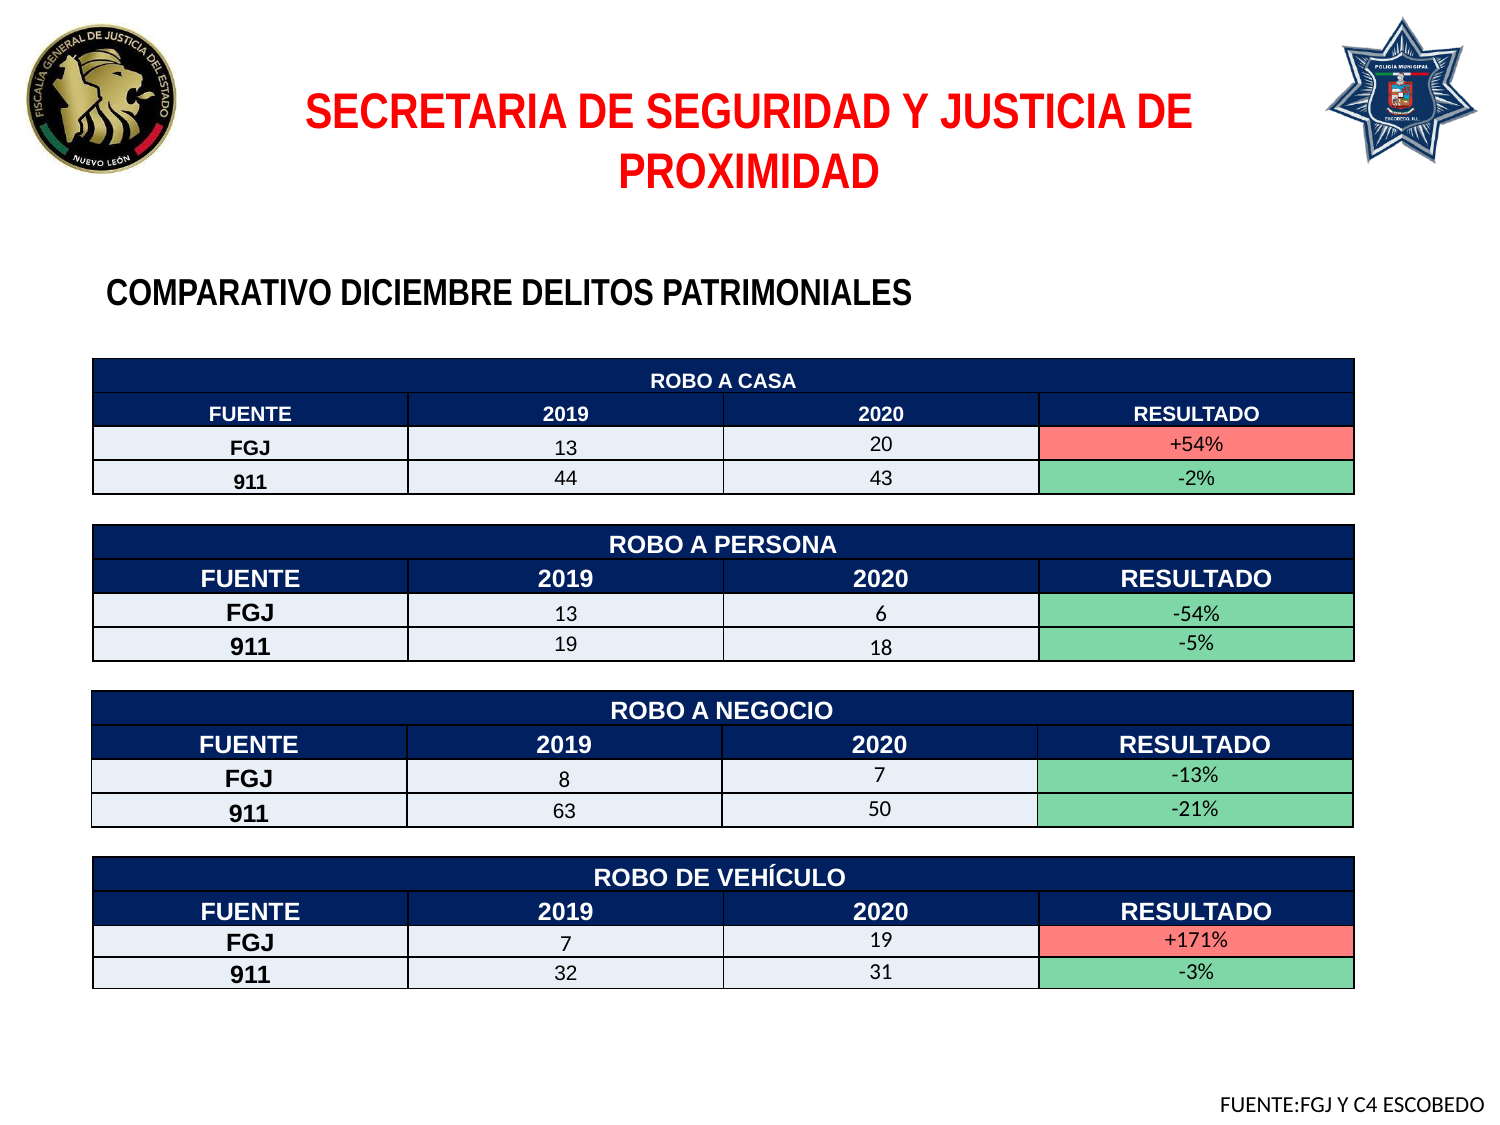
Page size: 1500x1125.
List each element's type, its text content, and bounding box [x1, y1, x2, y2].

table_cell 20 [724, 427, 1038, 459]
table_cell -3% [1040, 958, 1353, 988]
picture [25, 23, 177, 175]
table_header ROBO A CASA [94, 359, 1353, 392]
table_cell FUENTE [92, 726, 406, 758]
table_header ROBO A NEGOCIO [92, 692, 1352, 724]
table_cell 63 [408, 794, 721, 826]
table_cell 19 [724, 926, 1038, 956]
table_cell 911 [94, 461, 407, 493]
table_cell 2019 [409, 560, 723, 592]
table_cell 2019 [409, 892, 723, 925]
table_cell FUENTE [94, 393, 407, 425]
table_cell -21% [1038, 794, 1352, 826]
table_header ROBO A PERSONA [94, 526, 1353, 558]
table_cell 19 [409, 628, 723, 660]
table_cell 8 [408, 760, 721, 792]
table_cell 6 [724, 594, 1038, 626]
table_cell 2019 [409, 393, 723, 425]
table_cell 911 [94, 958, 407, 988]
table_cell RESULTADO [1040, 560, 1353, 592]
table_cell 2020 [724, 892, 1038, 925]
table_cell 7 [723, 760, 1037, 792]
table_cell FGJ [92, 760, 406, 792]
table_cell +54% [1040, 427, 1353, 459]
table_cell FUENTE [94, 892, 407, 925]
table_cell +171% [1040, 926, 1353, 956]
table_cell 13 [409, 427, 723, 459]
table_cell 44 [409, 461, 723, 493]
table_cell -13% [1038, 760, 1352, 792]
table_cell RESULTADO [1038, 726, 1352, 758]
table_cell 32 [409, 958, 723, 988]
table_cell FUENTE [94, 560, 407, 592]
table_cell 2020 [724, 560, 1038, 592]
table_cell -2% [1040, 461, 1353, 493]
table_cell RESULTADO [1040, 393, 1353, 425]
table_cell 911 [94, 628, 407, 660]
table_cell 2019 [408, 726, 721, 758]
table_cell 2020 [723, 726, 1037, 758]
table_cell 43 [724, 461, 1038, 493]
table_cell FGJ [94, 926, 407, 956]
text_box FUENTE:FGJ Y C4 ESCOBEDO [1205, 1082, 1500, 1125]
text_box SECRETARIA DE SEGURIDAD Y JUSTICIA DE PROXIMIDAD [284, 71, 1215, 206]
picture [1320, 11, 1484, 175]
table_cell 2020 [724, 393, 1038, 425]
text_box COMPARATIVO DICIEMBRE DELITOS PATRIMONIALES [91, 260, 1199, 320]
table_cell -54% [1040, 594, 1353, 626]
table_cell 911 [92, 794, 406, 826]
table_cell RESULTADO [1040, 892, 1353, 925]
table_cell FGJ [94, 594, 407, 626]
table_header ROBO DE VEHÍCULO [94, 858, 1353, 890]
table_cell 7 [409, 926, 723, 956]
table_cell 18 [724, 628, 1038, 660]
table_cell 13 [409, 594, 723, 626]
table_cell FGJ [94, 427, 407, 459]
table_cell 50 [723, 794, 1037, 826]
table_cell -5% [1040, 628, 1353, 660]
table_cell 31 [724, 958, 1038, 988]
